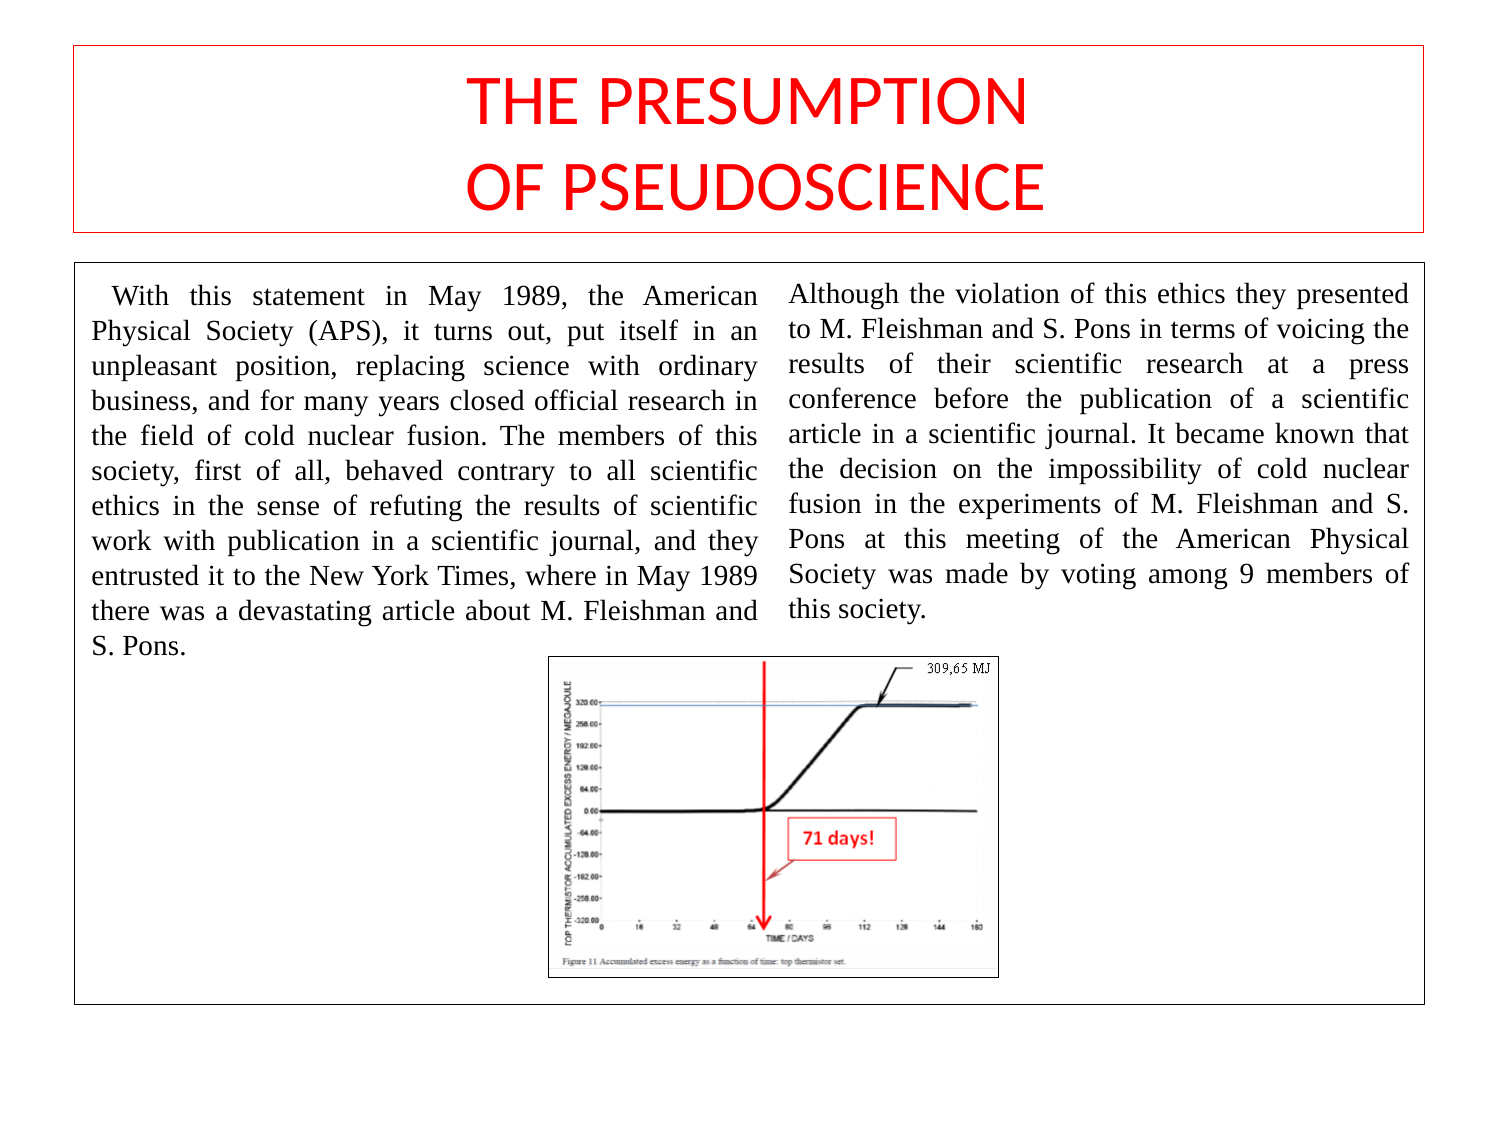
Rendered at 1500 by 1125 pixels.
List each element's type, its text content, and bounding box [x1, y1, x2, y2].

text_box THE PRESUMPTION OF PSEUDOSCIENCE [73, 45, 1424, 233]
text_box [74, 262, 1425, 1005]
text_box Although the violation of this ethics they presented to M. Fleishman and S. Pons in terms of voicing the results of their scientific research at a press conference before the publication of a scientific article in a scientific journal. It became known that the decision on the impossibility of cold nuclear fusion in the experiments of M. Fleishman and S. Pons at this meeting of the American Physical Society was made by voting among 9 members of this society. [773, 267, 1425, 632]
picture [547, 656, 999, 978]
text_box With this statement in May 1989, the American Physical Society (APS), it turns out, put itself in an unpleasant position, replacing science with ordinary business, and for many years closed official research in the field of cold nuclear fusion. The members of this society, first of all, behaved contrary to all scientific ethics in the sense of refuting the results of scientific work with publication in a scientific journal, and they entrusted it to the New York Times, where in May 1989 there was a devastating article about M. Fleishman and S. Pons. [76, 269, 774, 809]
